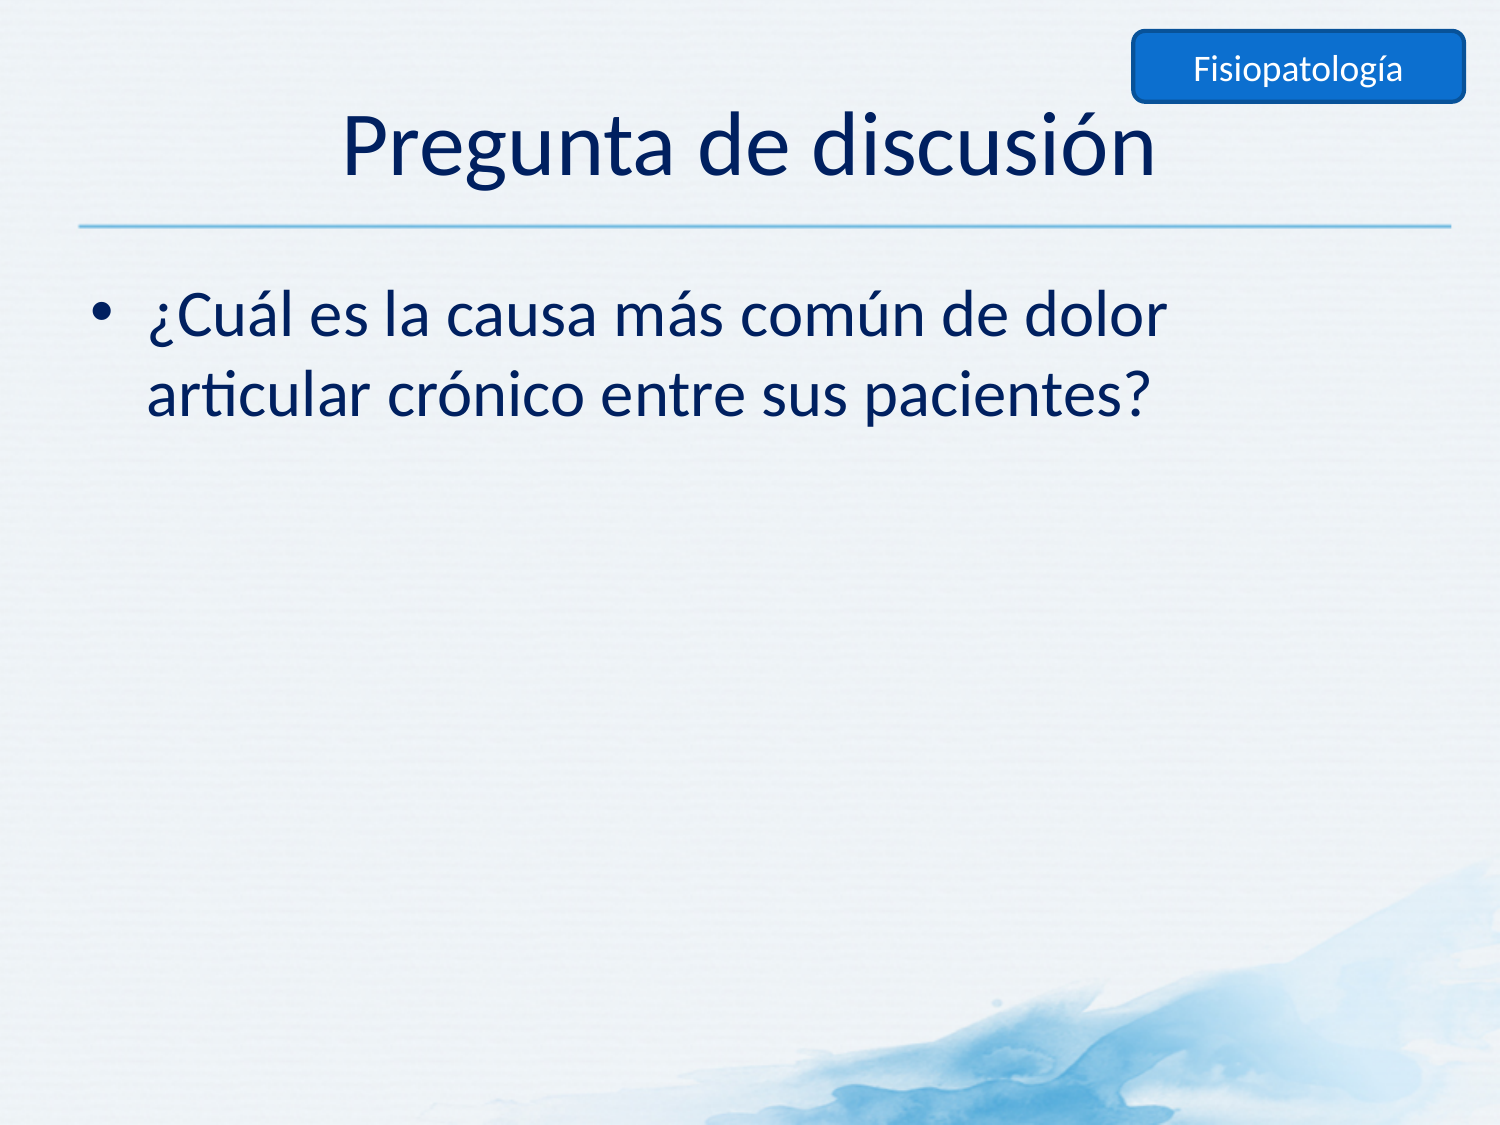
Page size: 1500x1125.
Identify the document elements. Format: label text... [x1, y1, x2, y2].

title Pregunta de discusión [75, 45, 1425, 233]
picture [0, 0, 1500, 1125]
list ¿Cuál es la causa más común de dolor articular crónico entre sus pacientes? [75, 262, 1425, 1005]
text_box Fisiopatología [1131, 28, 1467, 104]
